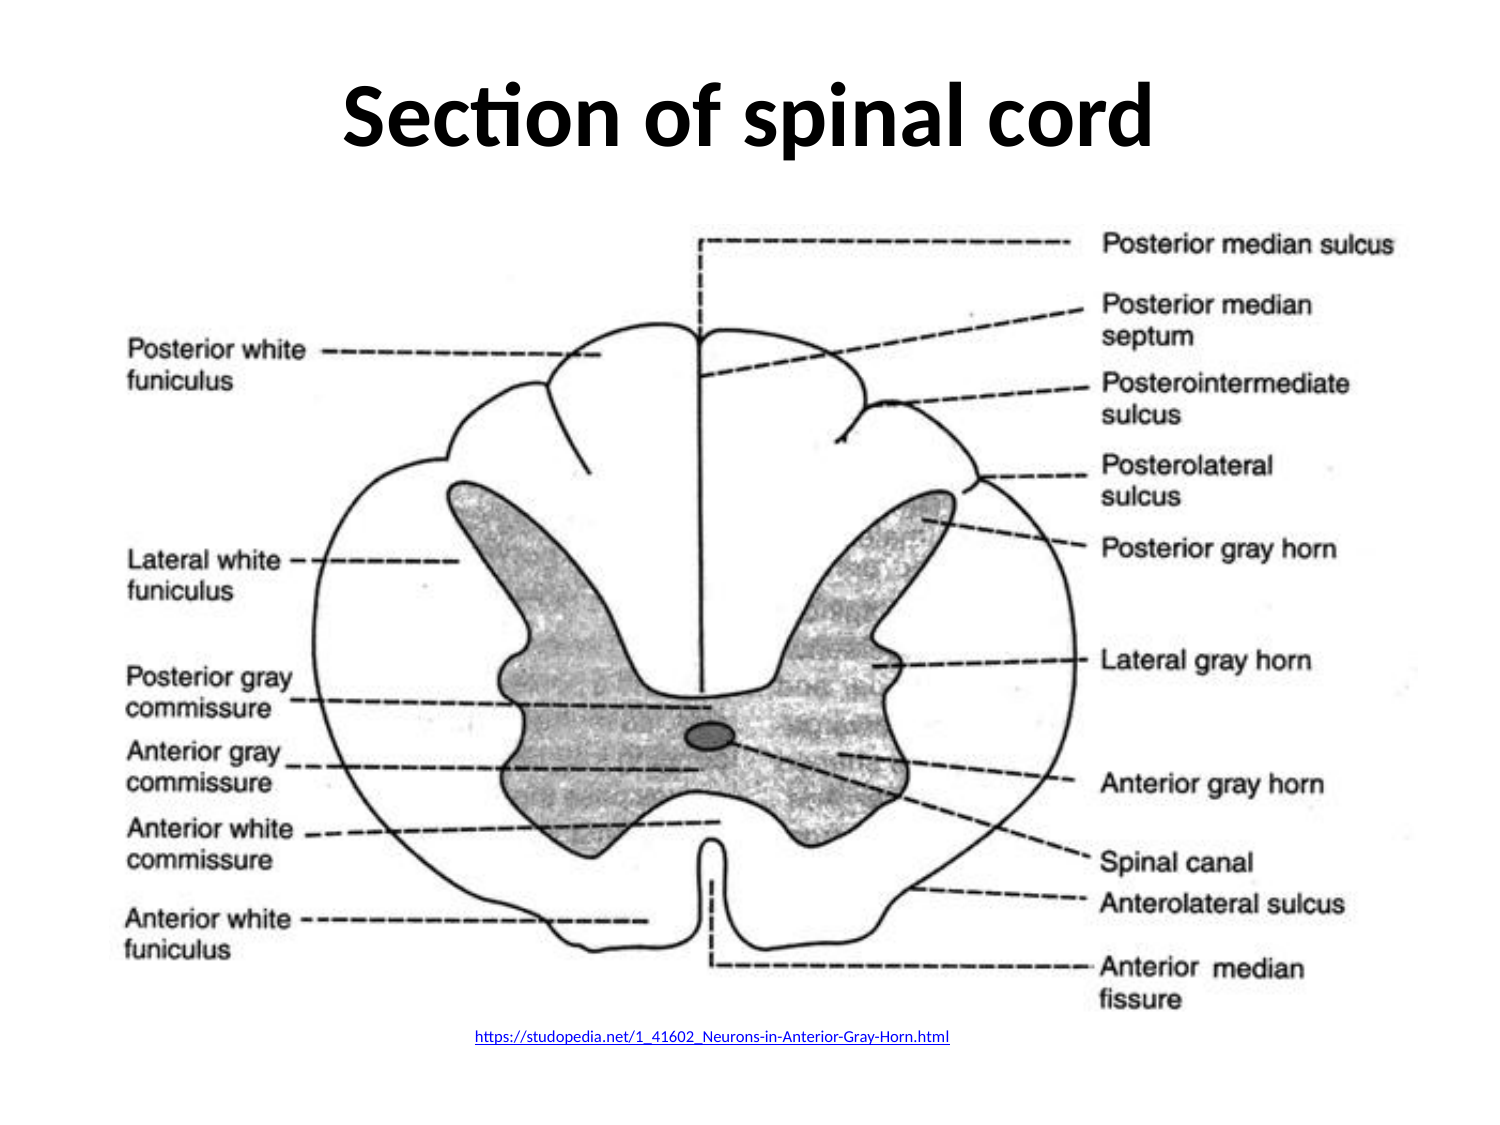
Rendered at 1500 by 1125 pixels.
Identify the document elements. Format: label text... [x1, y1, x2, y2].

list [108, 224, 1418, 1029]
text_box https://studopedia.net/1_41602_Neurons-in-Anterior-Gray-Horn.html [337, 1038, 1088, 1054]
title Section of spinal cord [75, 45, 1425, 175]
